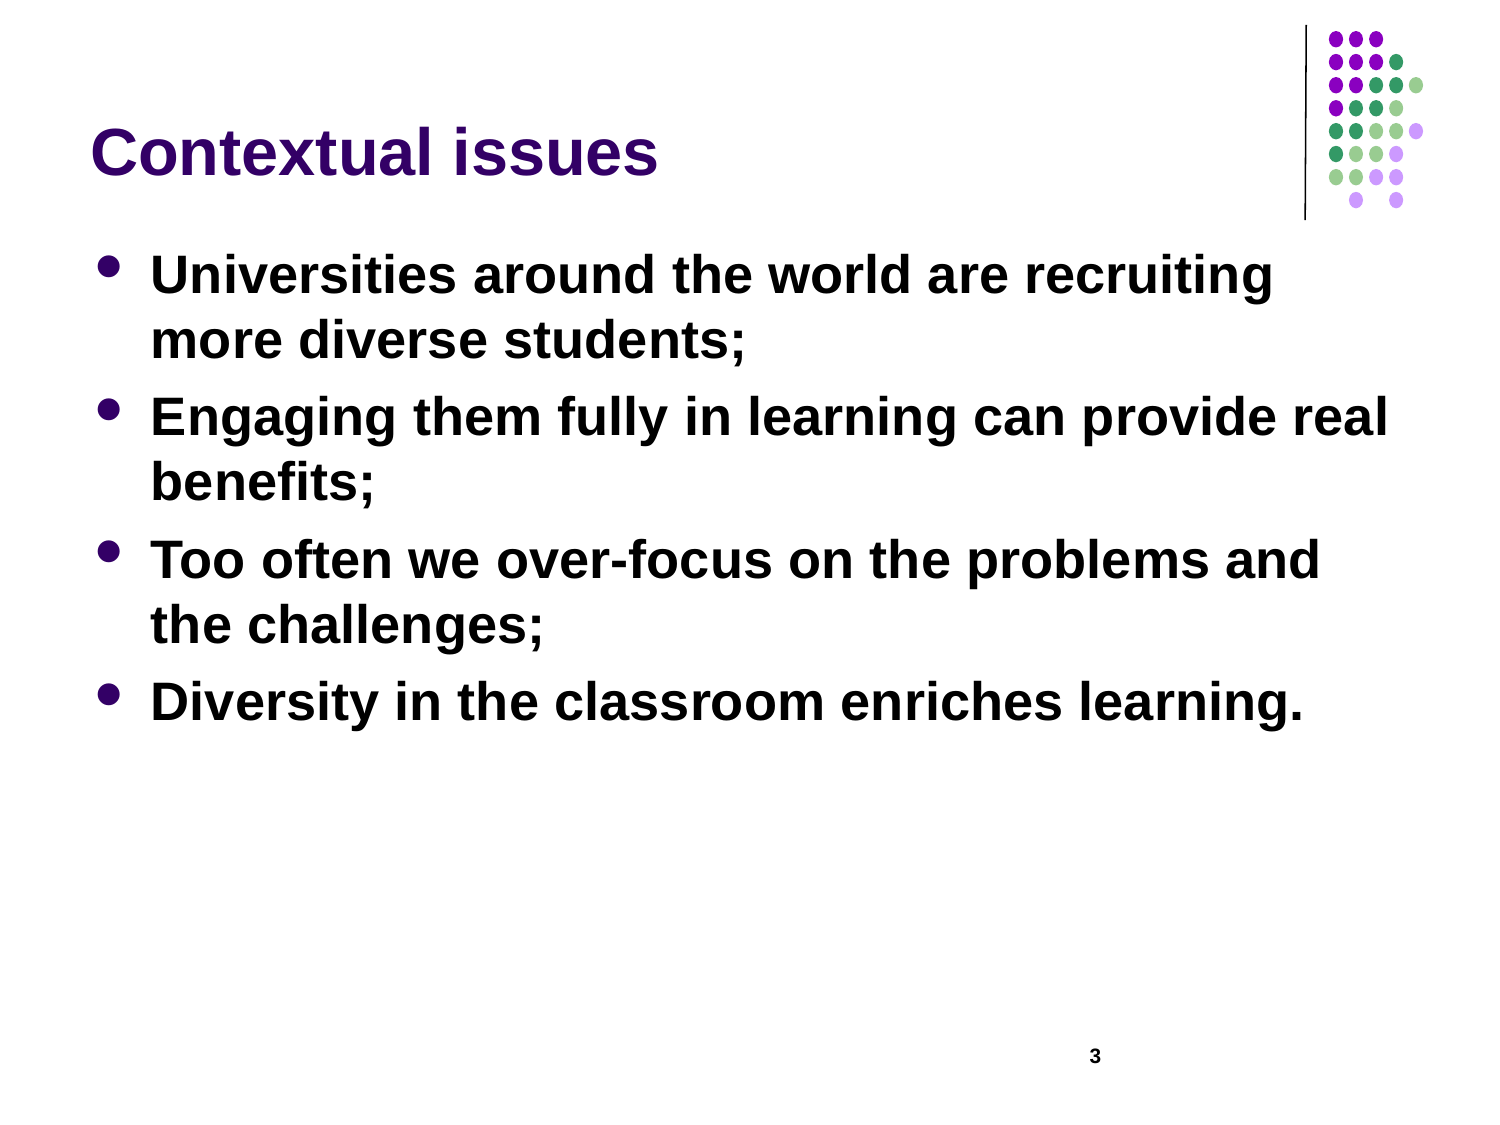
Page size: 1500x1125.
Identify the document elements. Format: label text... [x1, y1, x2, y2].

slide_number 3 [962, 1034, 1117, 1103]
list Universities around the world are recruiting more diverse students; Engaging them fully in learning can provide real benefits; Too often we over-focus on the problems and the challenges; Diversity in the classroom enriches learning. [76, 231, 1428, 1018]
title Contextual issues [74, 19, 1313, 197]
